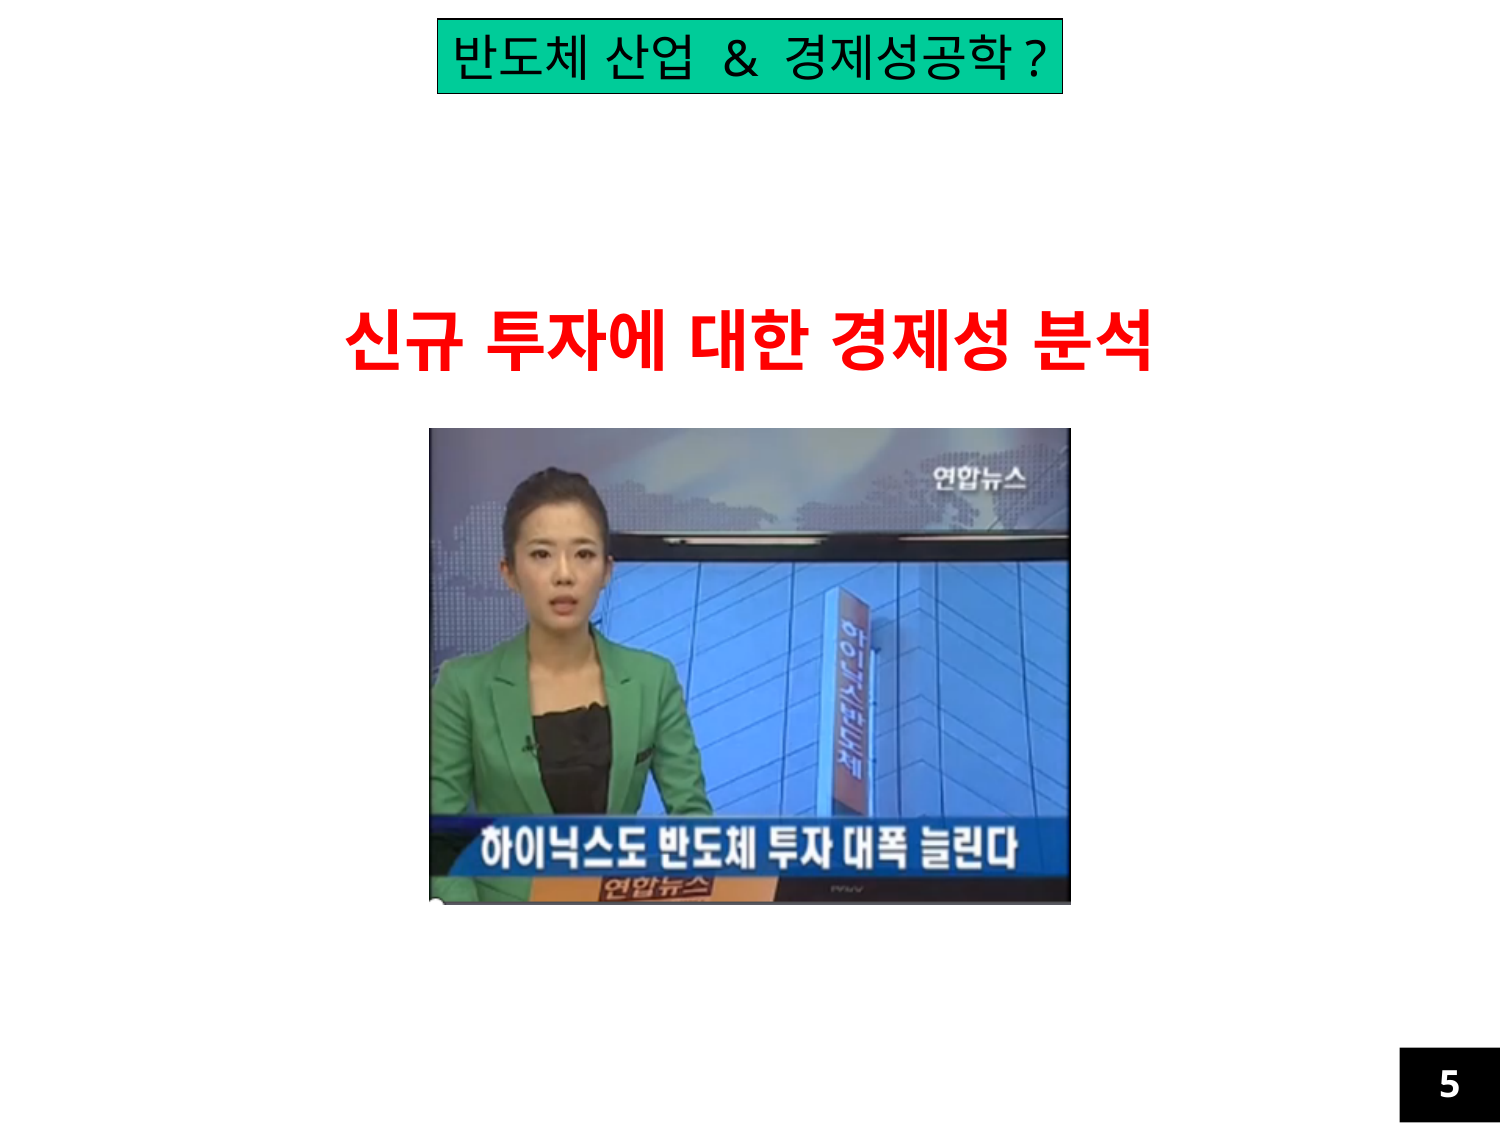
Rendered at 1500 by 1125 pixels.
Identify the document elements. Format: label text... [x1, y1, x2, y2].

text_box 반도체 산업 & 경제성공학? [437, 18, 1063, 94]
picture [429, 428, 1071, 906]
slide_number 5 [1399, 1047, 1500, 1123]
text_box 신규 투자에 대한 경제성 분석 [328, 290, 1172, 386]
